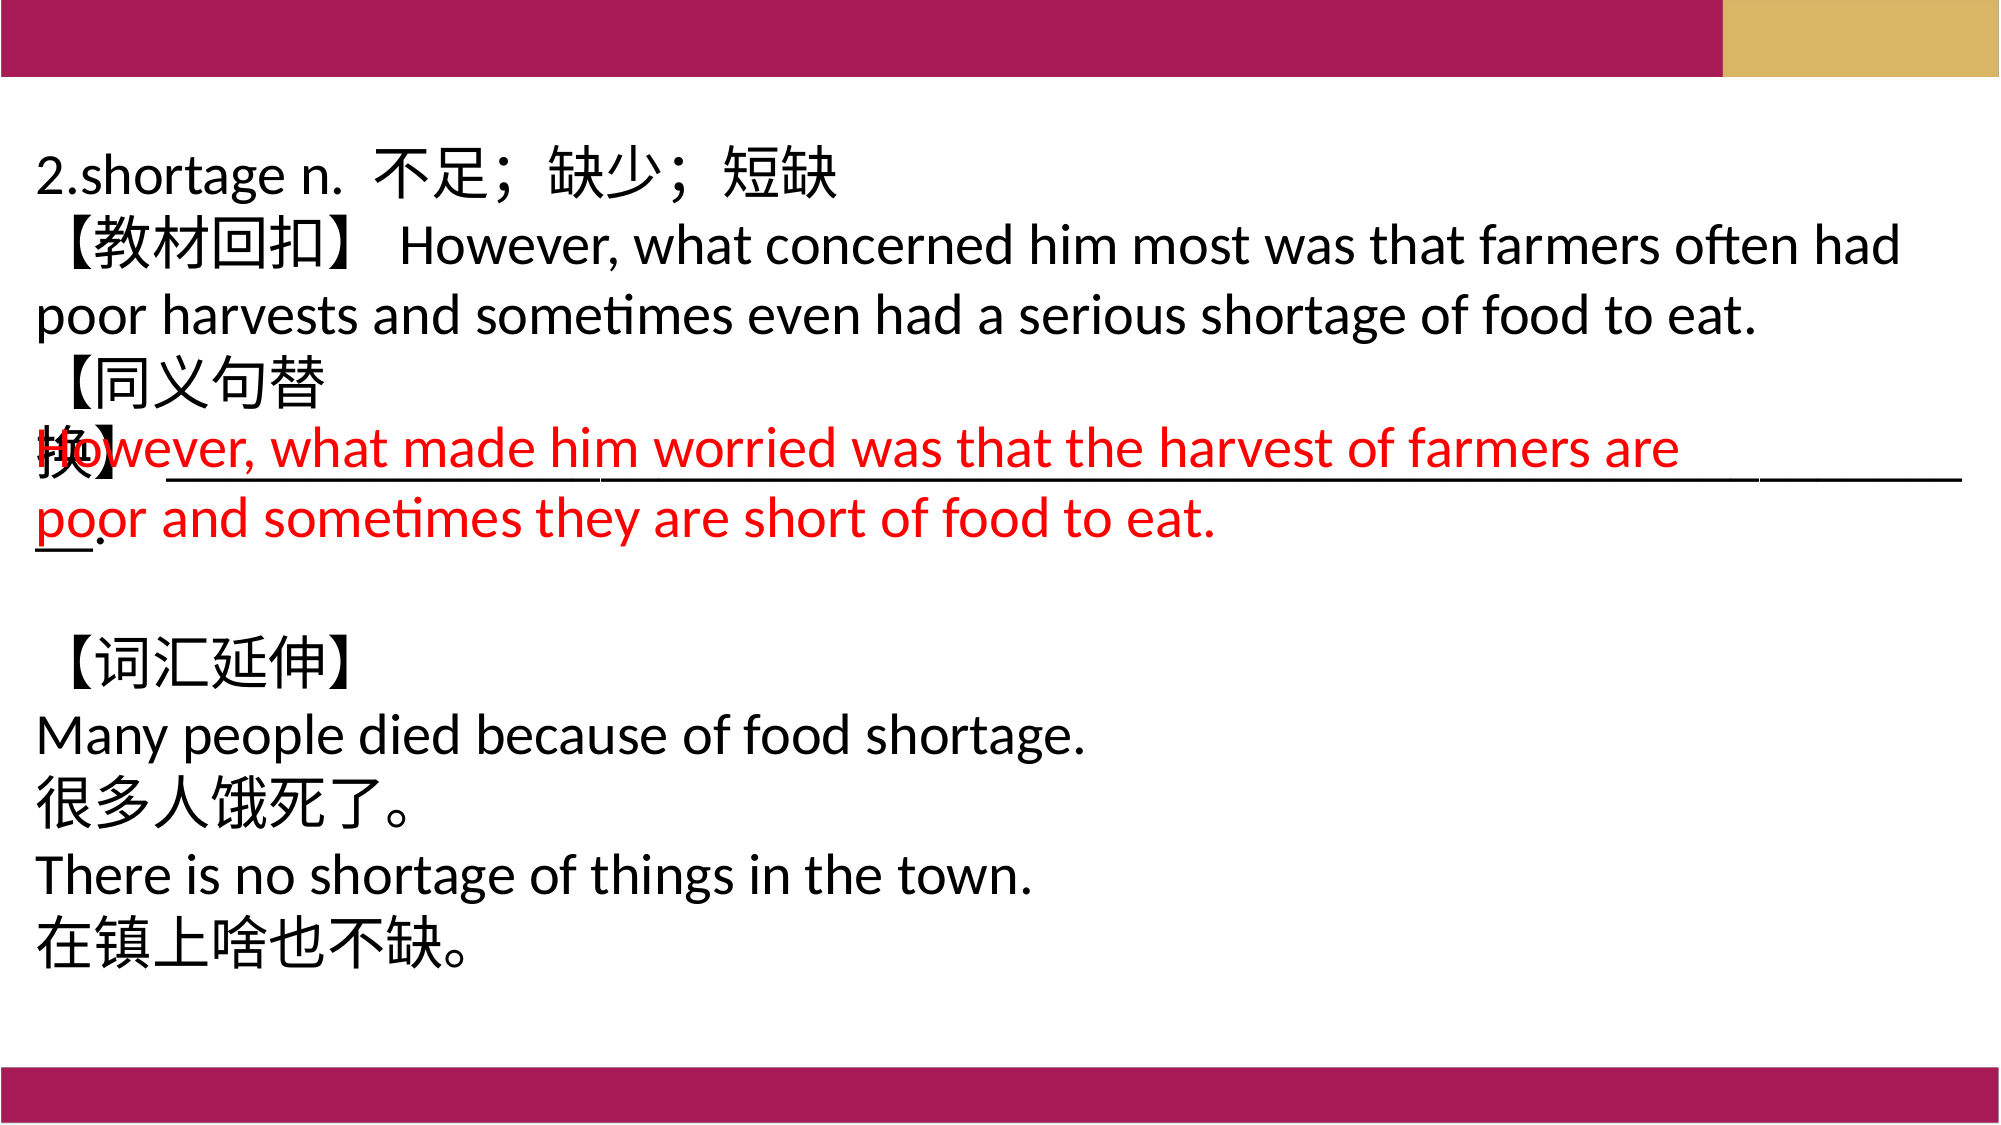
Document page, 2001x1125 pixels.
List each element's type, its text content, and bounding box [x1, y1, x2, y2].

text_box However, what made him worried was that the harvest of farmers are poor and sometimes they are short of food to eat. [21, 401, 1773, 557]
picture [0, 1066, 2000, 1125]
text_box 2.shortage n. 不足；缺少；短缺 【教材回扣】However, what concerned him most was that farmers often had poor harvests and sometimes even had a serious shortage of food to eat. 【同义句替换】________________________________________________________________. 【词汇延伸】 Many people died because of food shortage. 很多人饿死了。 There is no shortage of things in the town. 在镇上啥也不缺。 [21, 128, 1983, 984]
picture [0, 0, 2000, 78]
